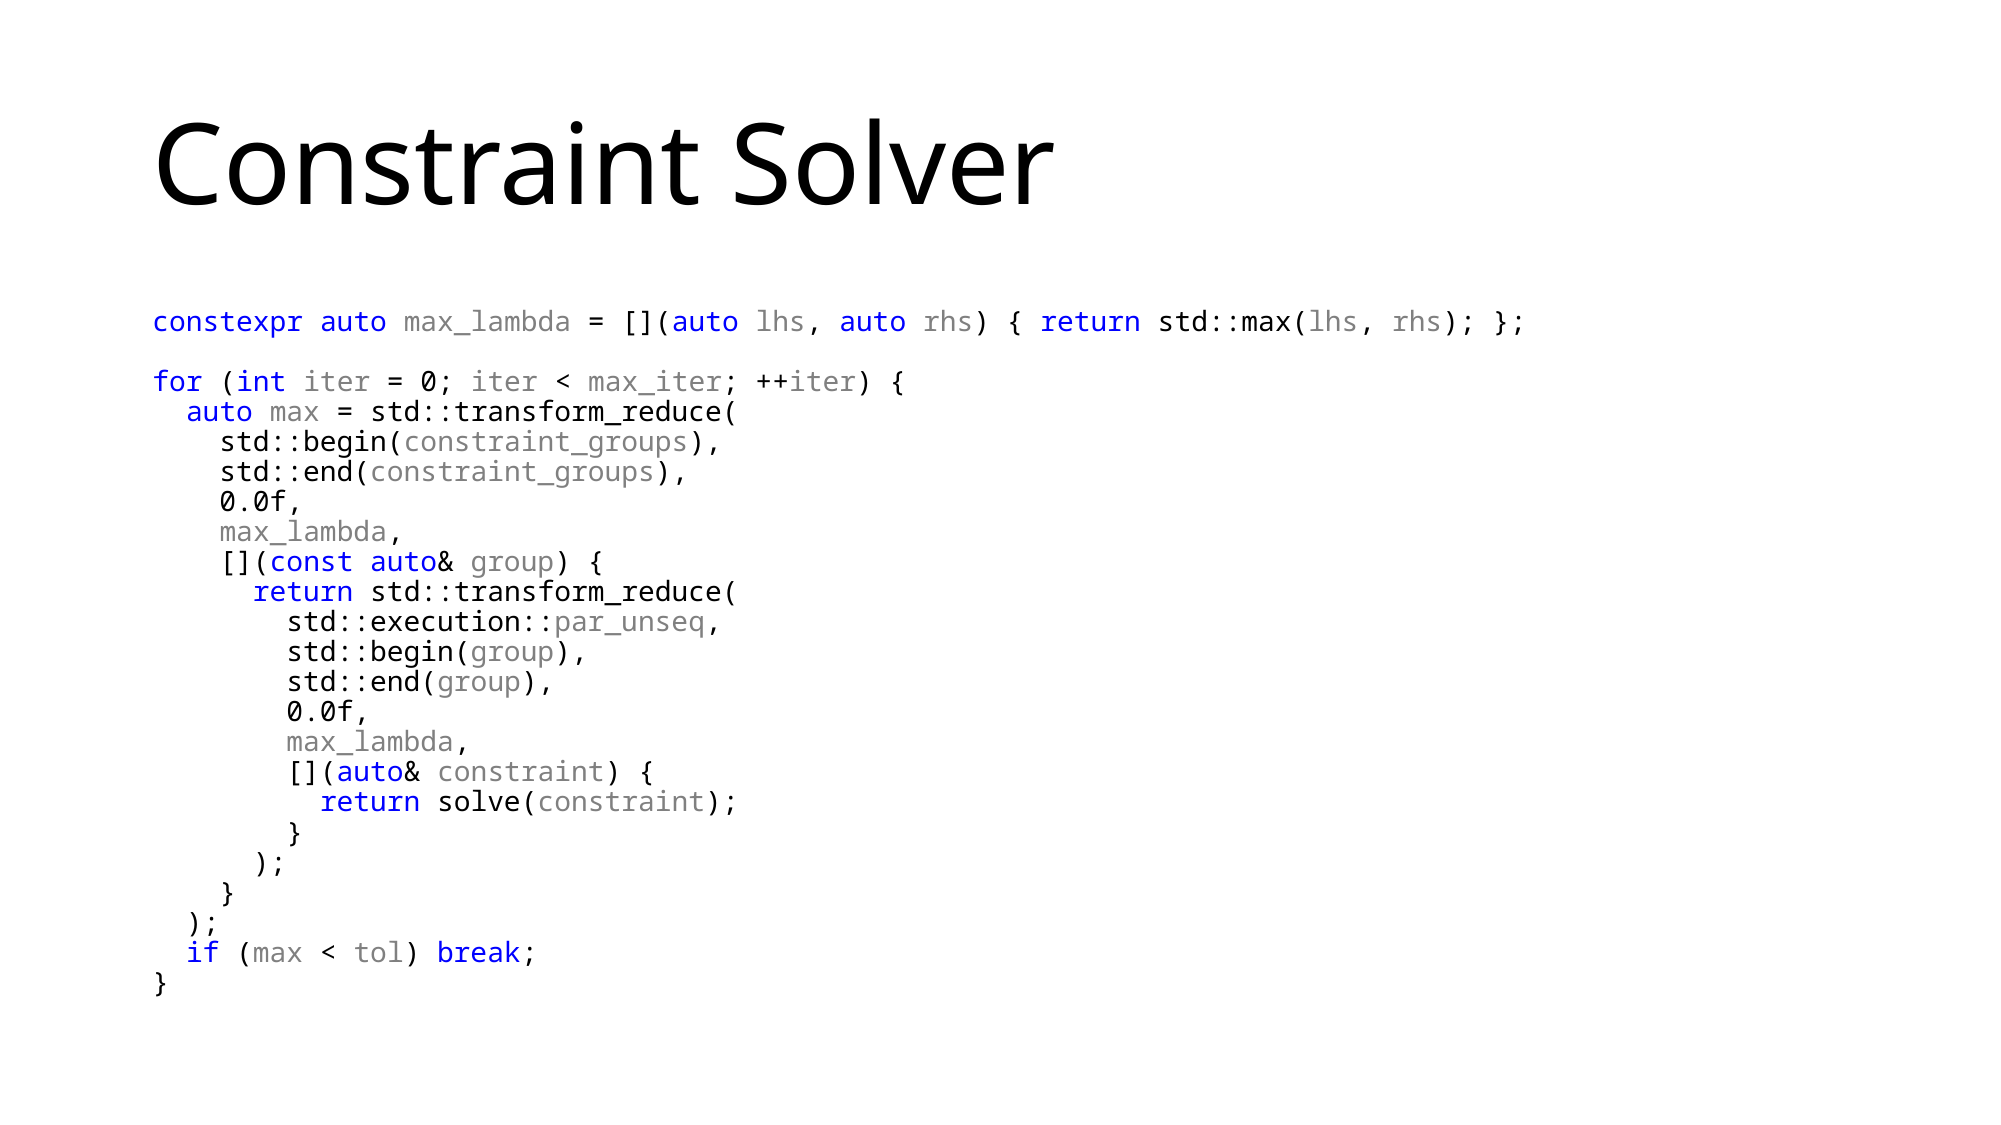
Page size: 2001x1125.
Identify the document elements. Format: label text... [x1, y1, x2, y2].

title Constraint Solver [137, 59, 1863, 278]
list constexpr auto max_lambda = [](auto lhs, auto rhs) { return std::max(lhs, rhs); }; for (int iter = 0; iter < max_iter; ++iter) { auto max = std::transform_reduce( std::begin(constraint_groups), std::end(constraint_groups), 0.0f, max_lambda, [](const auto& group) { return std::transform_reduce( std::execution::par_unseq, std::begin(group), std::end(group), 0.0f, max_lambda, [](auto& constraint) { return solve(constraint); } ); } ); if (max < tol) break; } [137, 299, 1863, 1014]
